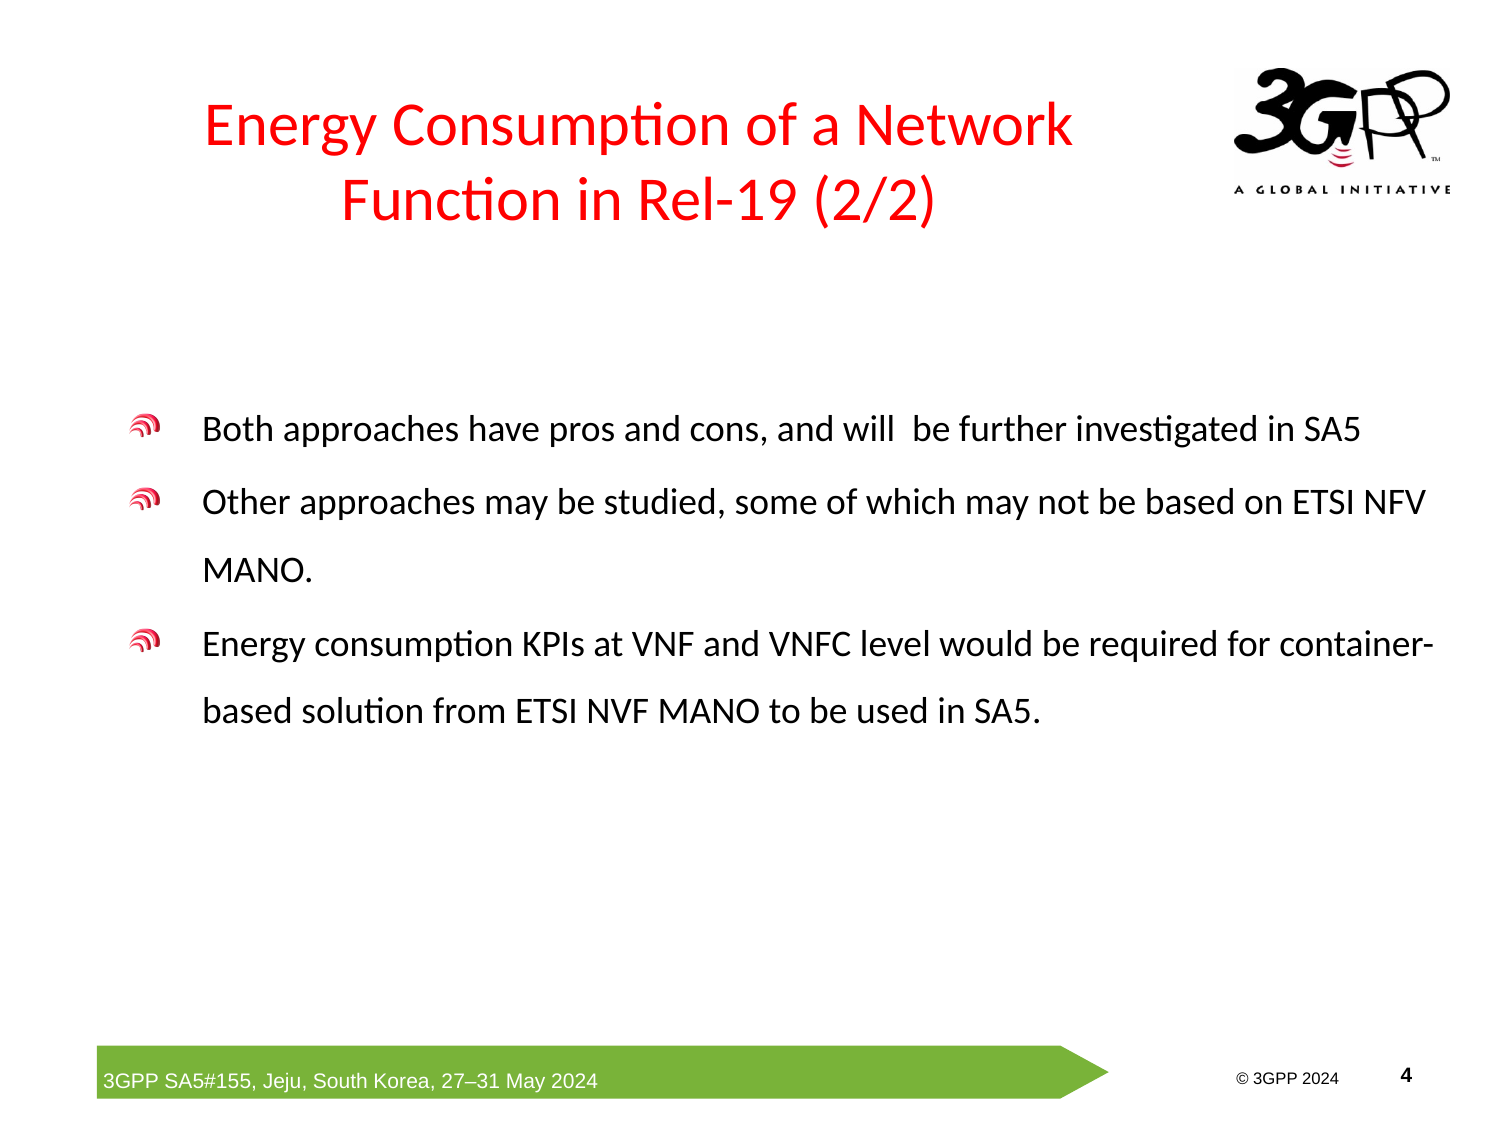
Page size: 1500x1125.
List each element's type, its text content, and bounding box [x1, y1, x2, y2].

text_box Both approaches have pros and cons, and will be further investigated in SA5 Other approaches may be studied, some of which may not be based on ETSI NFV MANO. Energy consumption KPIs at VNF and VNFC level would be required for container-based solution from ETSI NVF MANO to be used in SA5. [112, 373, 1489, 598]
title Energy Consumption of a Network Function in Rel-19 (2/2) [80, 37, 1201, 279]
picture [1234, 68, 1450, 194]
picture [127, 412, 154, 440]
picture [127, 486, 154, 513]
picture [127, 627, 154, 655]
